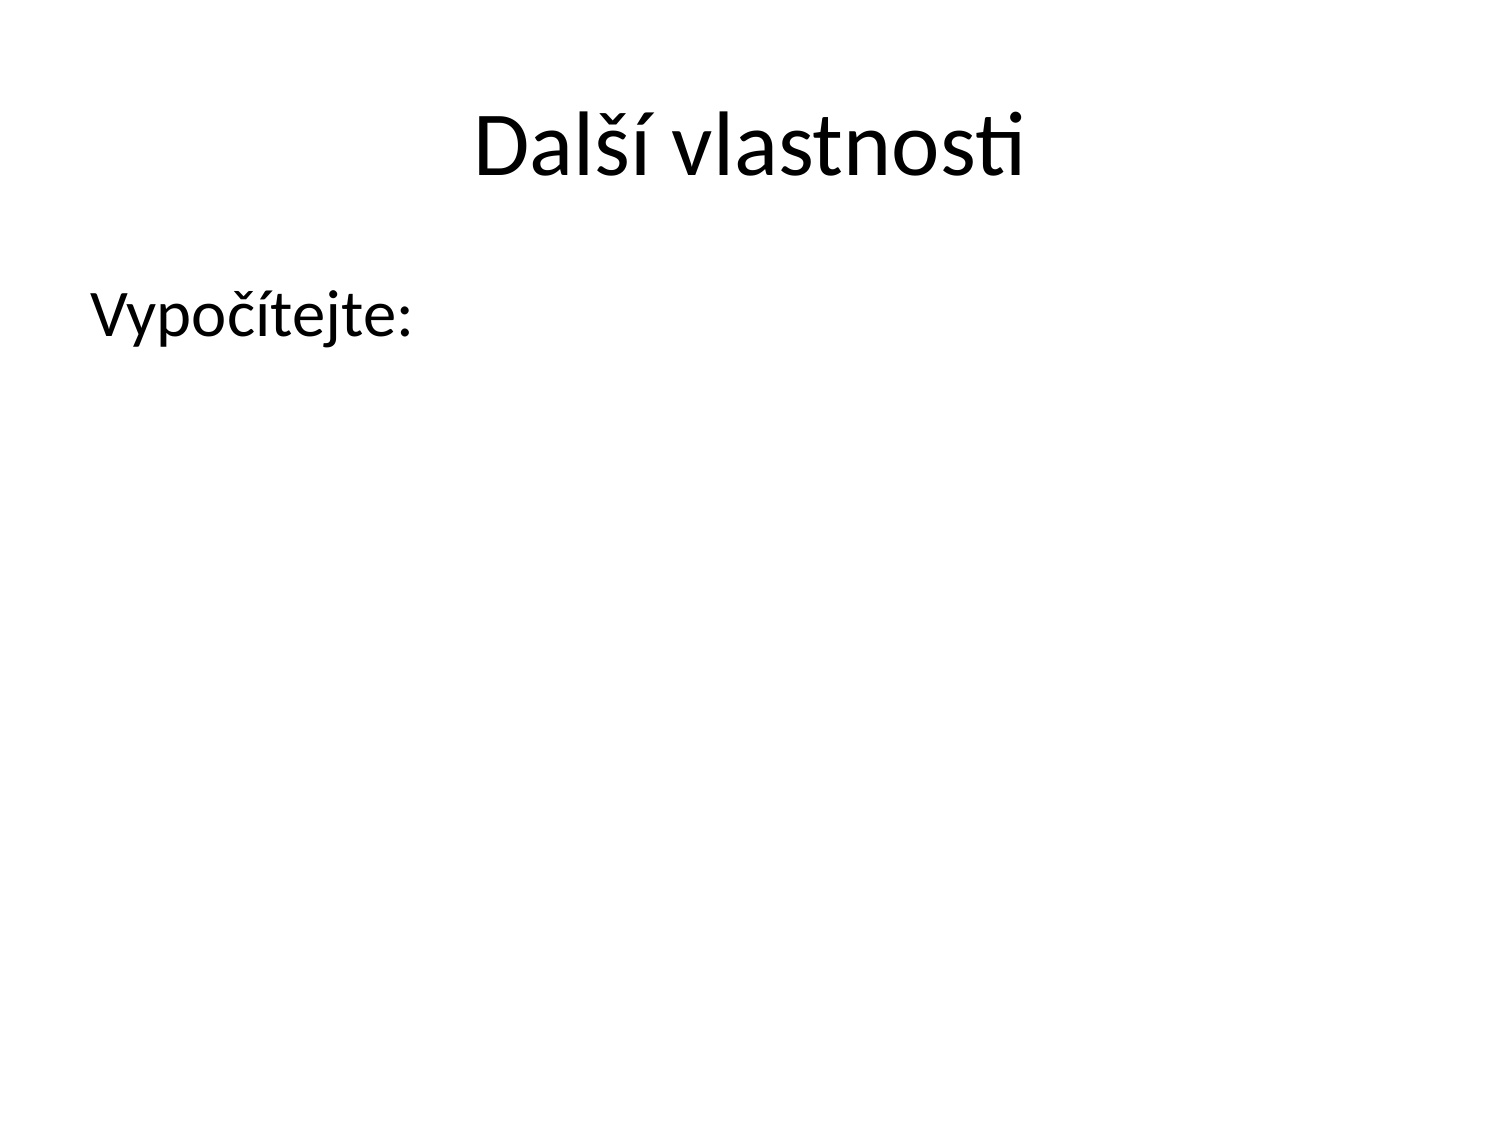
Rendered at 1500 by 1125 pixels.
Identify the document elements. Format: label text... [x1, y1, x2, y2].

title Další vlastnosti [75, 45, 1425, 233]
